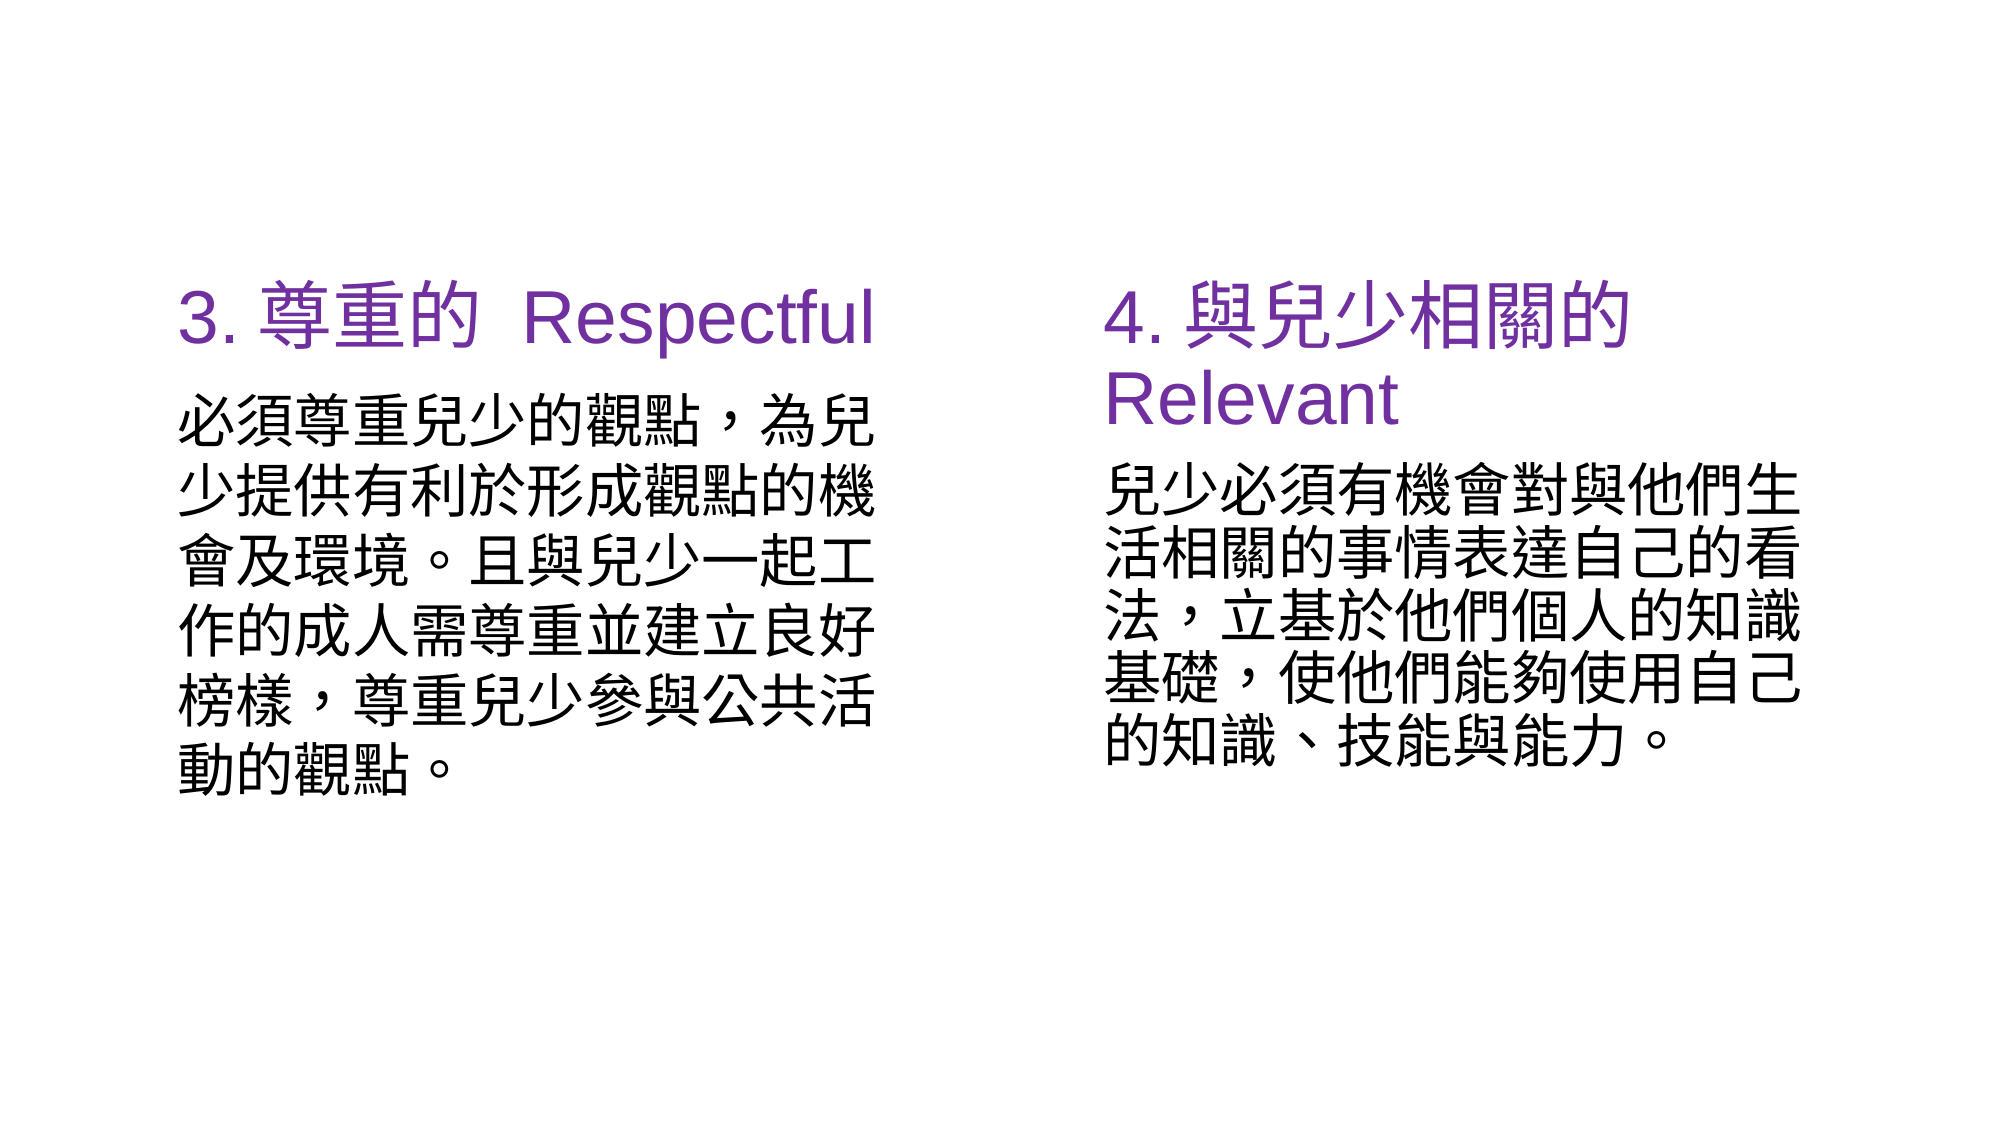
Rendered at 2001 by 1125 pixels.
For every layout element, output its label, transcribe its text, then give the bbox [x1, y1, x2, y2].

text_box 3.尊重的 Respectful 必須尊重兒少的觀點，為兒少提供有利於形成觀點的機會及環境。且與兒少一起工作的成人需尊重並建立良好榜樣，尊重兒少參與公共活動的觀點。 [162, 200, 937, 1039]
list 4.與兒少相關的 Relevant 兒少必須有機會對與他們生活相關的事情表達自己的看法，立基於他們個人的知識基礎，使他們能夠使用自己的知識、技能與能力。 [1088, 200, 1863, 1039]
